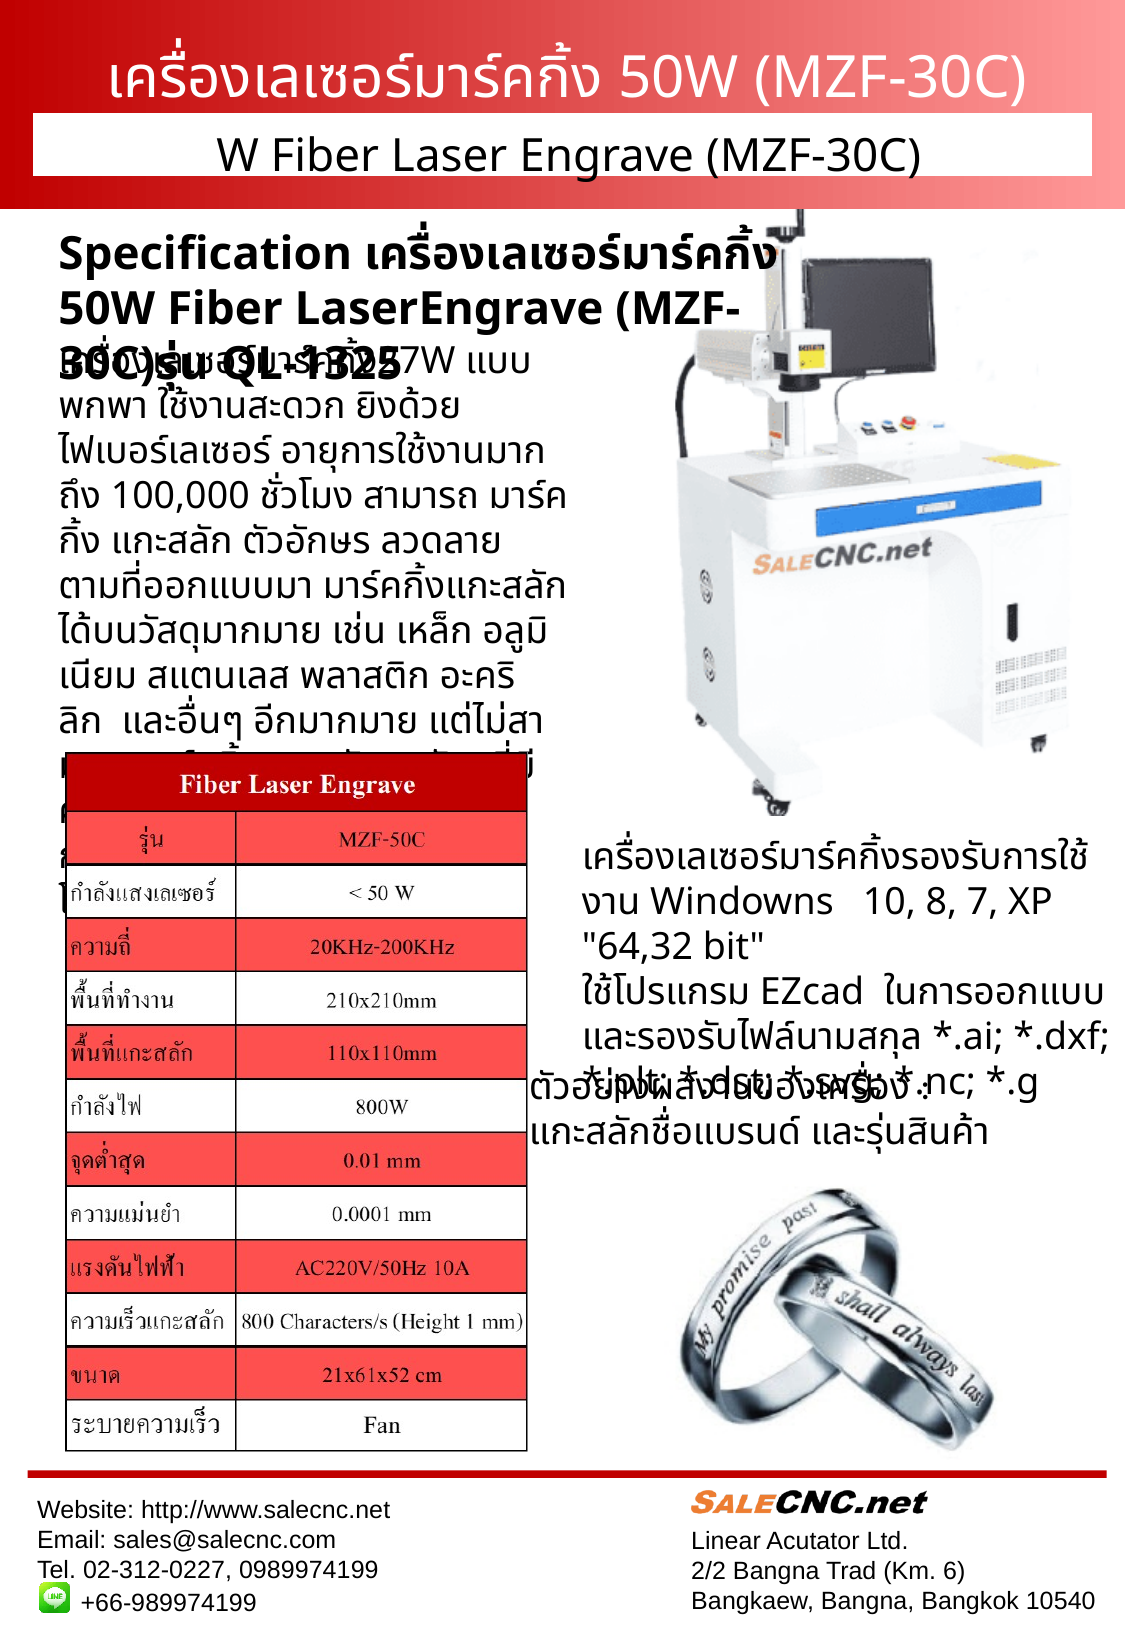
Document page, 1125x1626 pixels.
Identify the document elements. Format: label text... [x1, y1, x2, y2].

text_box [0, 0, 1125, 210]
text_box Linear Acutator Ltd. 2/2 Bangna Trad (Km. 6) Bangkaew, Bangna, Bangkok 10540 [676, 1517, 1113, 1622]
text_box เครื่องเลเซอร์มาร์คกิ้ง 50W (MZF-30C) [92, 32, 1043, 117]
text_box +66-989974199 [65, 1579, 306, 1625]
text_box เครื่องเลเซอร์มาร์คกิ้งรองรับการใช้งาน Windowns 10, 8, 7, XP "64,32 bit" ใช้โปรแกรม EZcad ในการออกแบบ และรองรับไฟล์นามสกุล *.ai; *.dxf; *.plt; *.dst; *.svg; *.nc; *.g [567, 824, 1125, 1109]
picture [39, 1582, 70, 1613]
text_box Specification เครื่องเลเซอร์มาร์คกิ้ง 50W Fiber LaserEngrave (MZF-30C)รุ่น QL-1325 [43, 216, 659, 396]
text_box ตัวอย่างผลงานของเครื่อง : แกะสลักชื่อแบรนด์ และรุ่นสินค้า [528, 1054, 1006, 1160]
picture [659, 190, 1090, 816]
text_box W Fiber Laser Engrave (MZF-30C) [165, 117, 937, 188]
text_box เครื่องเลเซอร์มาร์คกิ้ง27W แบบพกพา ใช้งานสะดวก ยิงด้วยไฟเบอร์เลเซอร์ อายุการใช้งานมากถึง 100,000 ชั่วโมง สามารถ มาร์คกิ้ง แกะสลัก ตัวอักษร ลวดลาย ตามที่ออกแบบมา มาร์คกิ้งแกะสลัก ได้บนวัสดุมากมาย เช่น เหล็ก อลูมิเนียม สแตนเลส พลาสติก อะคริลิก และอื่นๆ อีกมากมาย แต่ไม่สามารถมาร์คกิ้งแกะสลักบนวัสดุที่มีความโปรงใส เช่น อะคริลิกใส กระจก เป็นต้น รับประกัน 1 ปี มีโปรแกรมลิขสิทธิ์ [43, 328, 584, 928]
picture [688, 1474, 943, 1540]
text_box Website: http://www.salecnc.net Email: sales@salecnc.com Tel. 02-312-0227, 0989974199 [22, 1486, 428, 1592]
picture [65, 752, 528, 1452]
text_box [937, 113, 1092, 176]
text_box [27, 1469, 1108, 1479]
text_box [33, 113, 165, 176]
picture [664, 1184, 1003, 1460]
